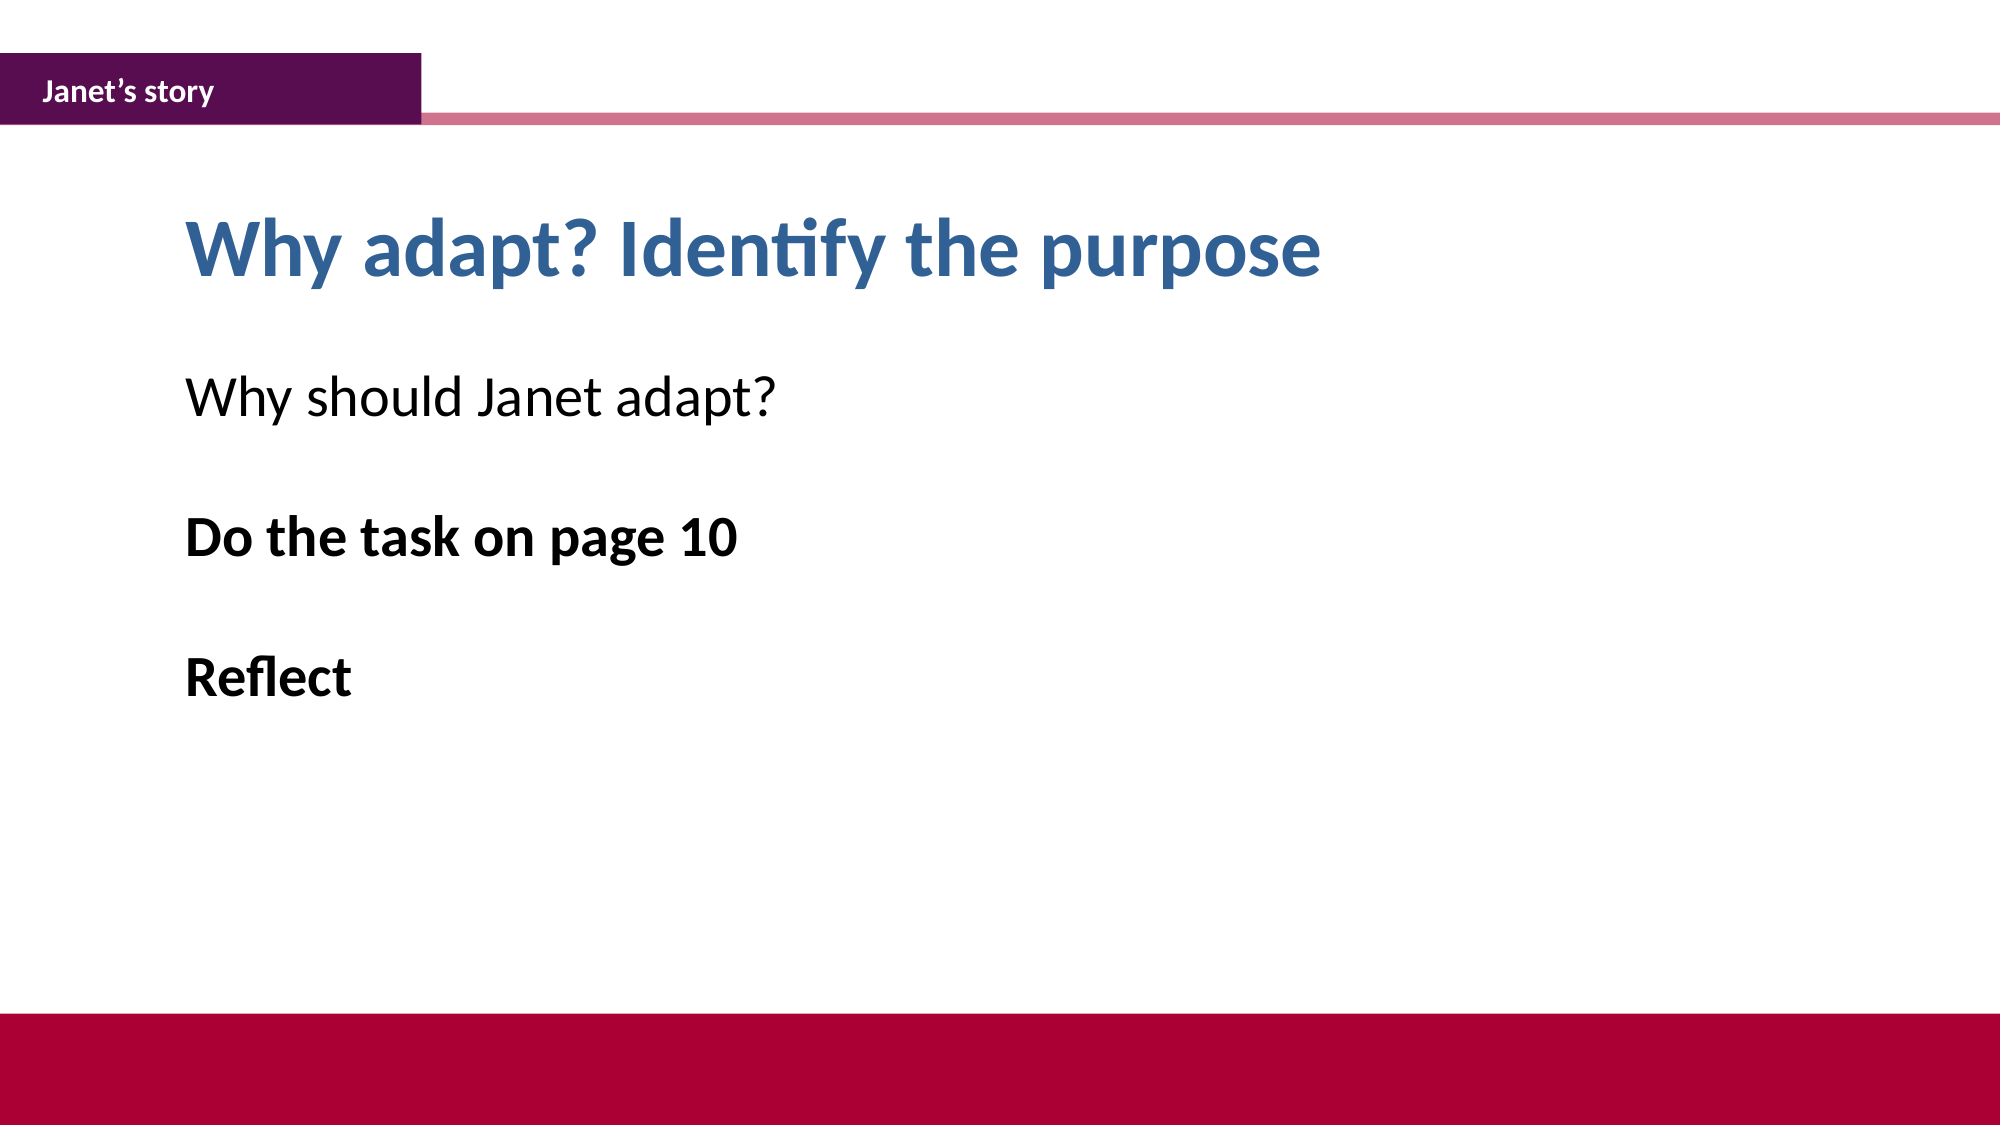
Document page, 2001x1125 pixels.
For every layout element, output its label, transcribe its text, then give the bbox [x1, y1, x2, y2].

text_box Why adapt? Identify the purpose [170, 185, 1861, 301]
text_box [0, 1013, 2000, 1125]
text_box Why should Janet adapt? Do the task on page 10 Reflect [170, 350, 1486, 925]
text_box Janet’s story [0, 52, 423, 118]
text_box Janet’s story [0, 119, 423, 126]
